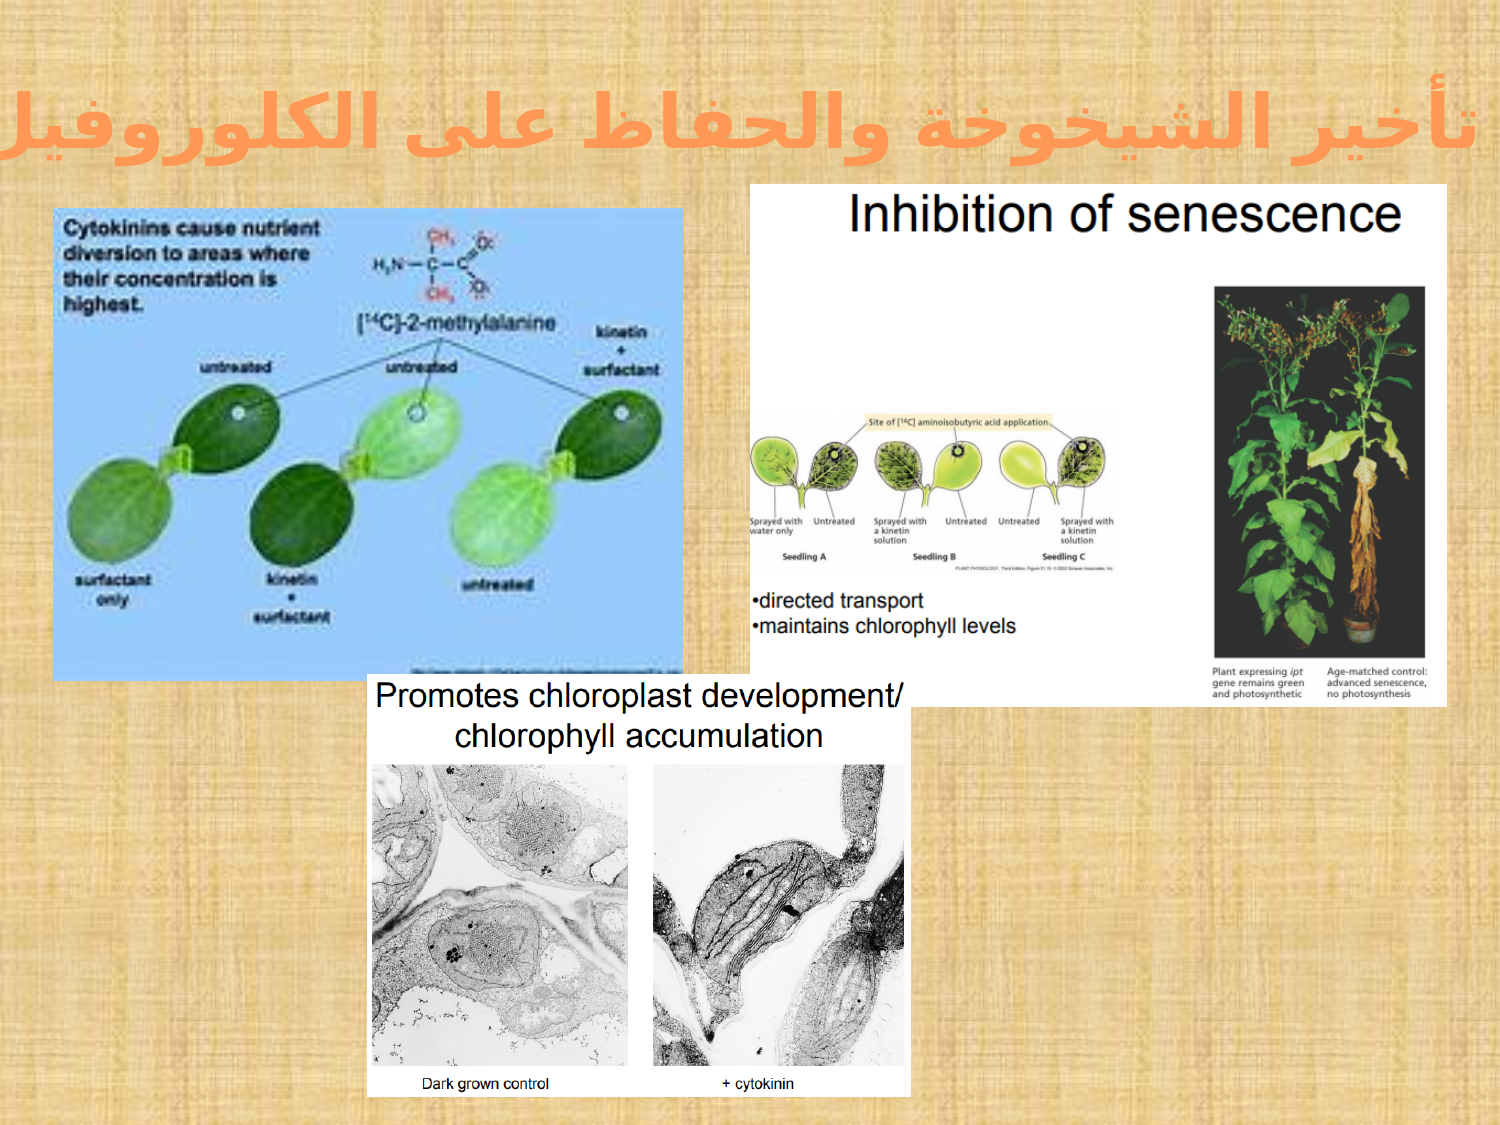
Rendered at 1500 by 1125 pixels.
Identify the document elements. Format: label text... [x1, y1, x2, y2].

text_box تأخير الشيخوخة والحفاظ على الكلوروفيل [0, 66, 1498, 172]
picture [0, 0, 1500, 1125]
